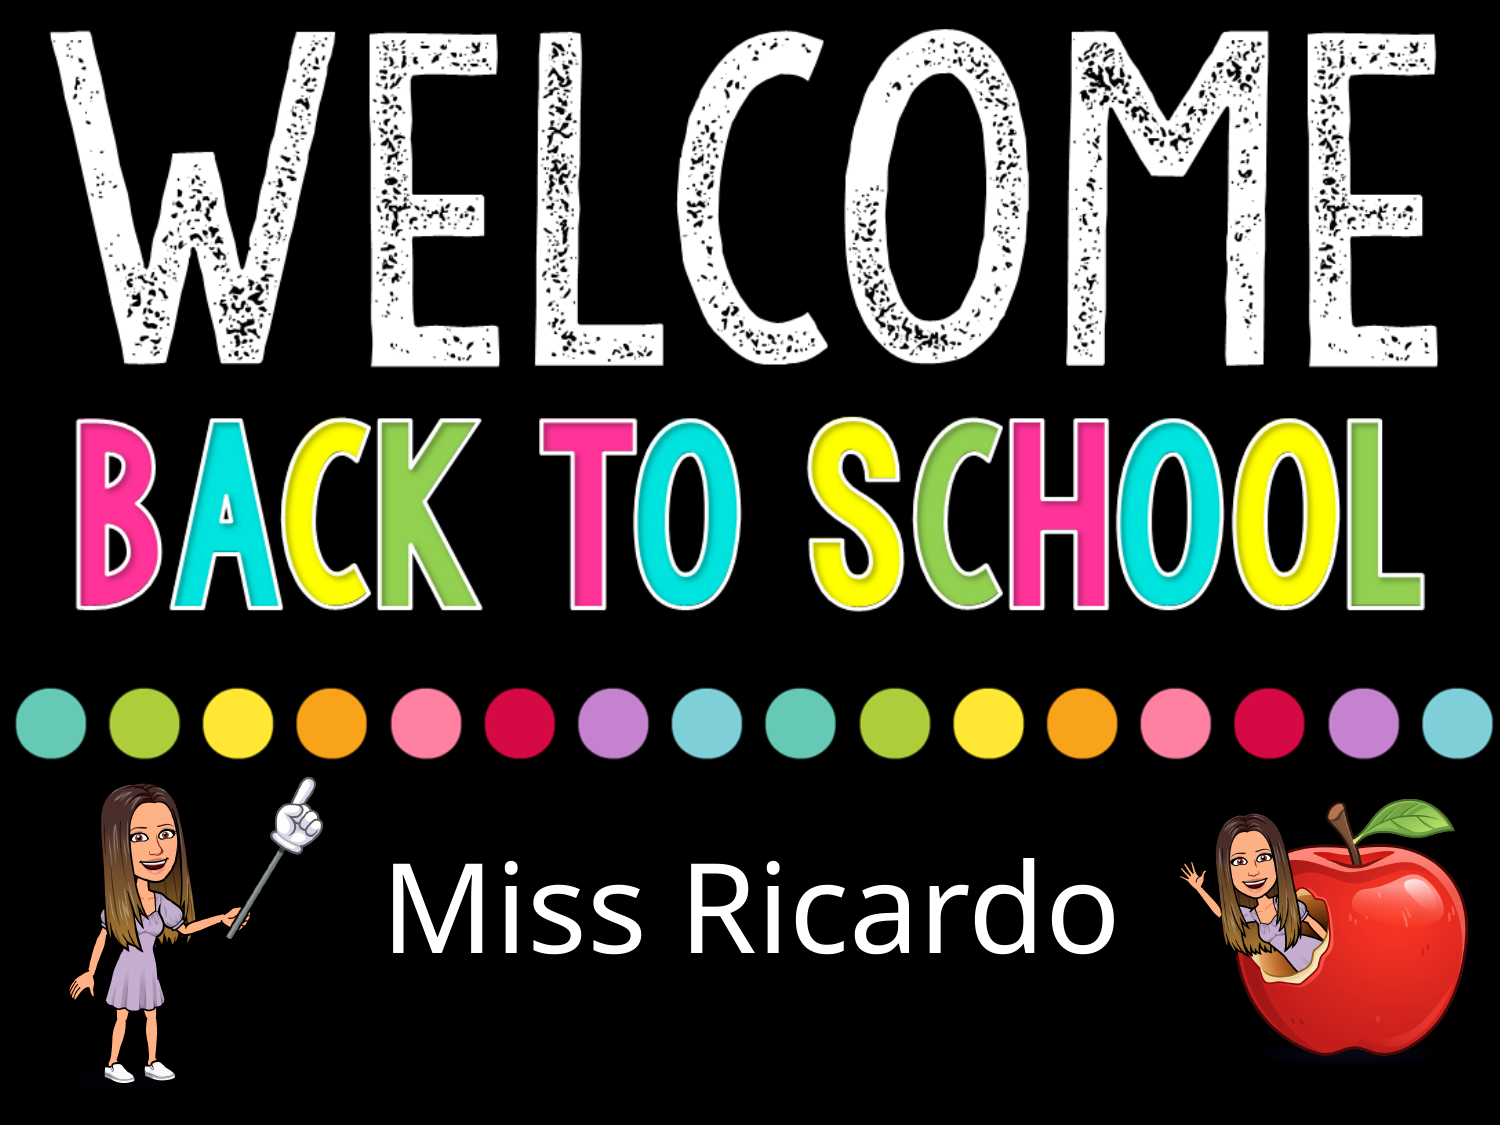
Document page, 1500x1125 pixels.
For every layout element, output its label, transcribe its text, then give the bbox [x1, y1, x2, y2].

picture [0, 0, 1500, 1125]
text_box Miss Ricardo [377, 821, 1152, 1039]
